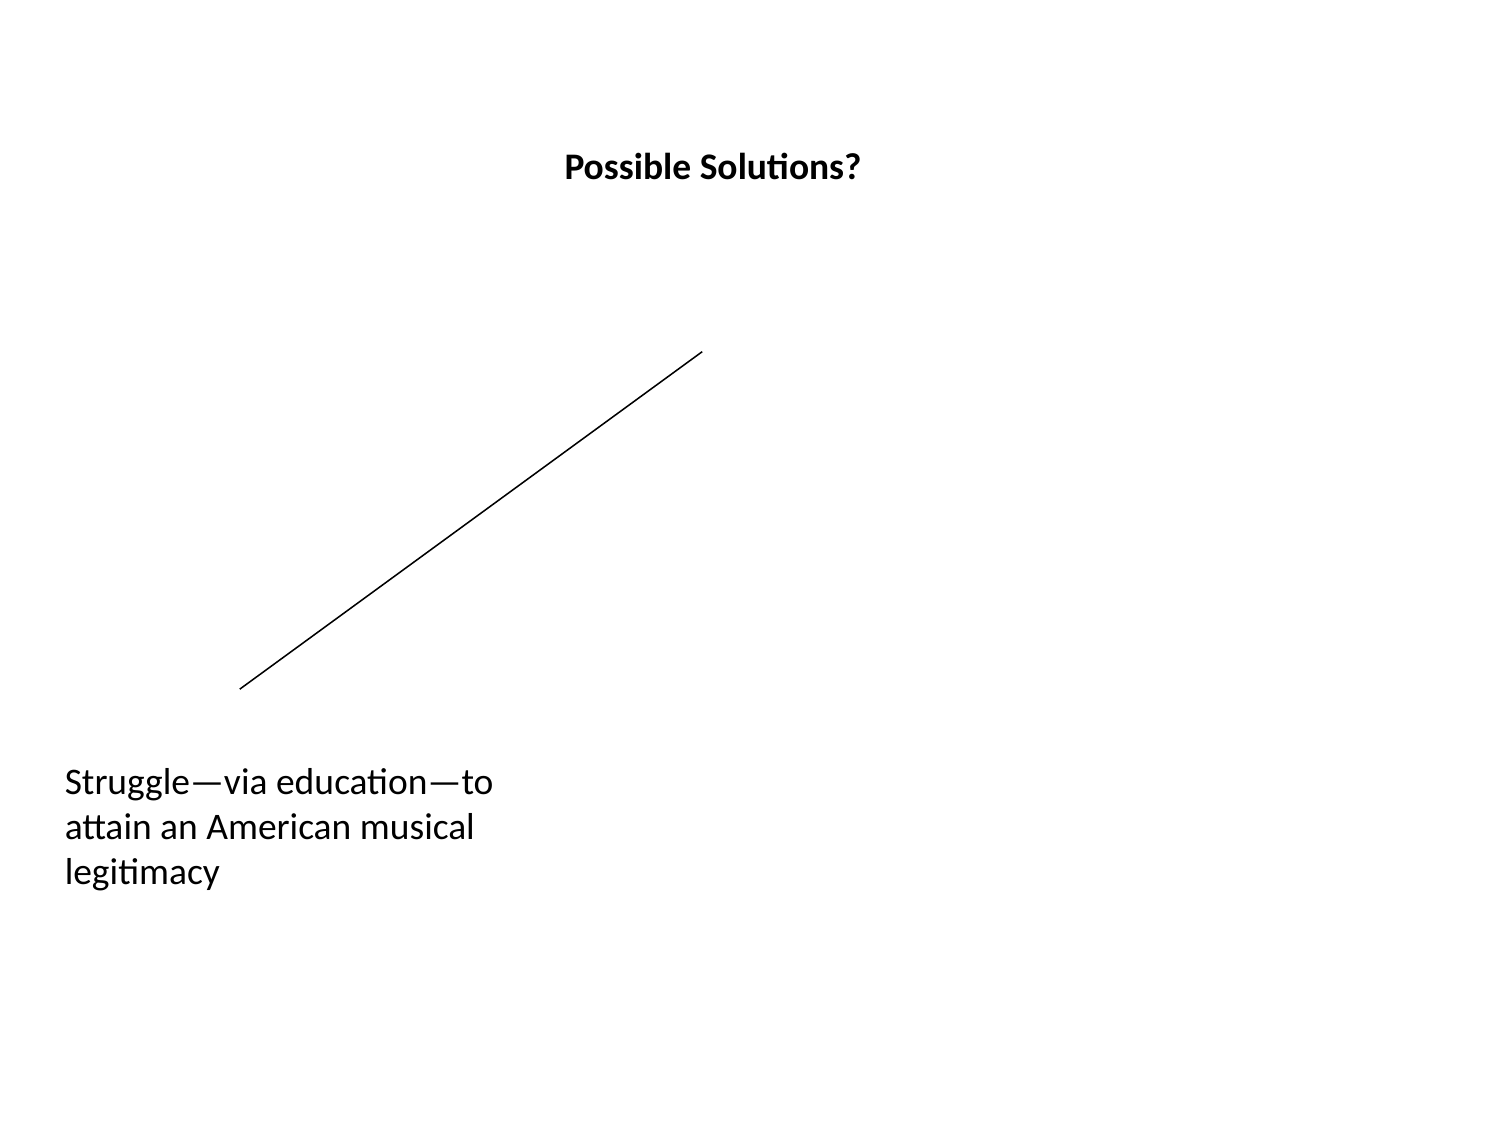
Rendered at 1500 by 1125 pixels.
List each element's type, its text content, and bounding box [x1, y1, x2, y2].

text_box Possible Solutions? [549, 134, 916, 195]
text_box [239, 351, 703, 690]
text_box Struggle—via education—to attain an American musical legitimacy [50, 749, 550, 900]
